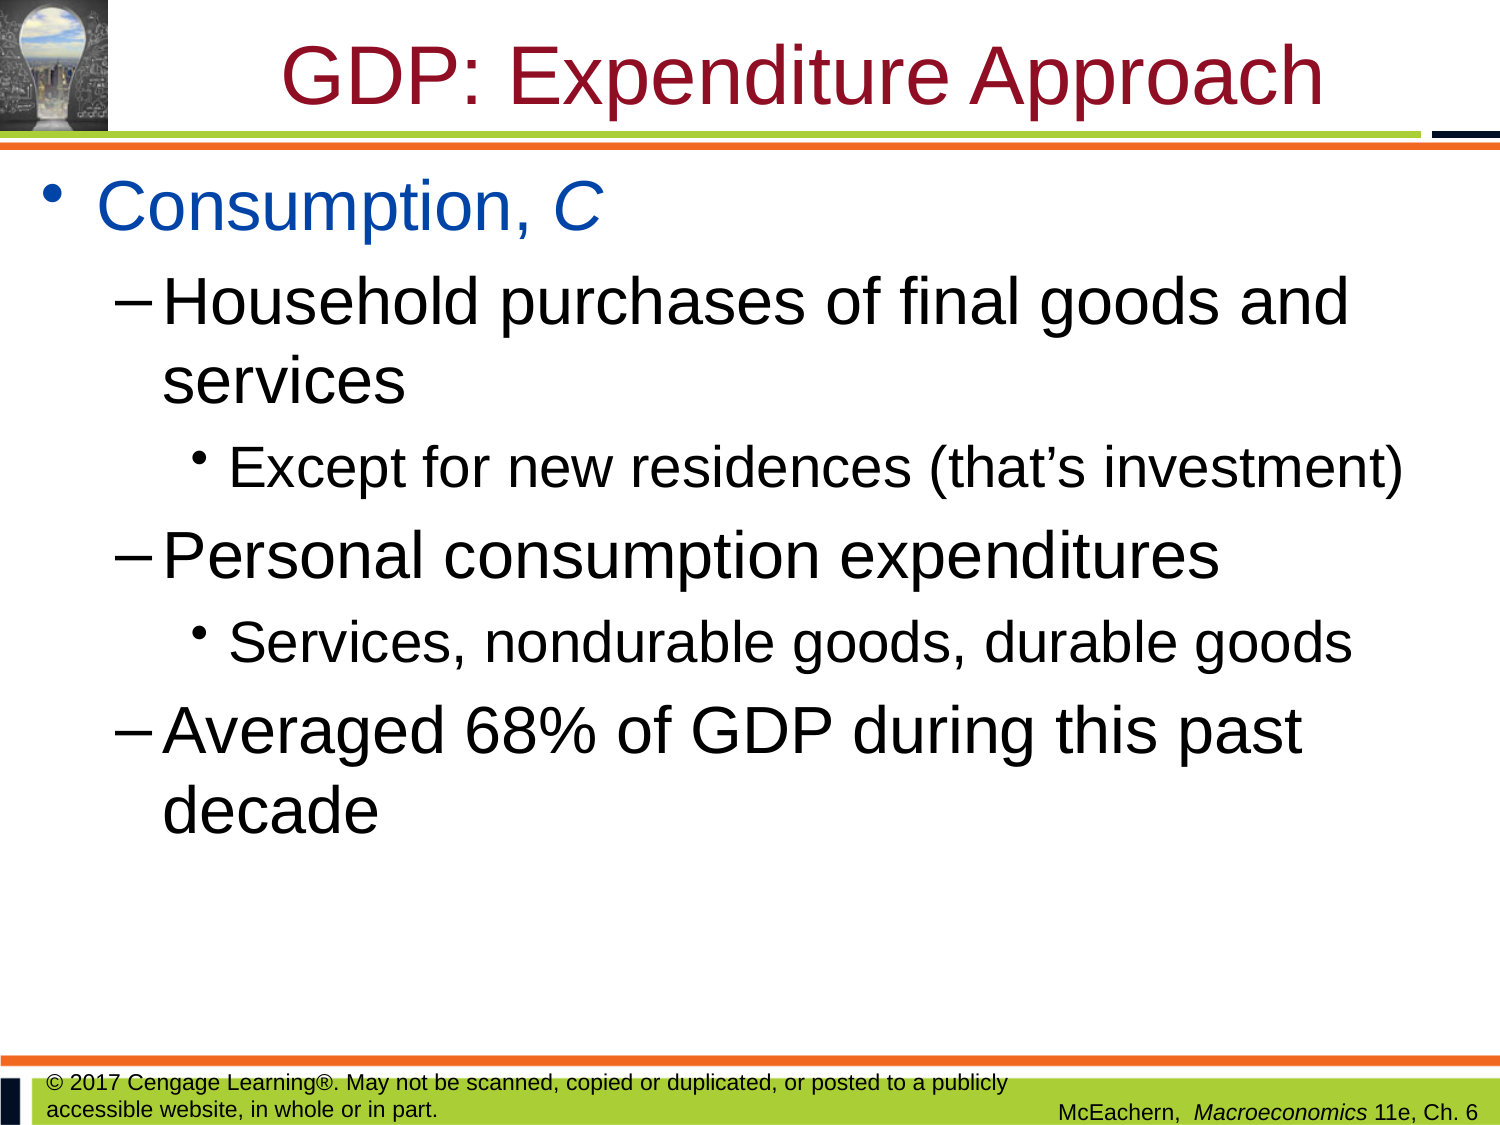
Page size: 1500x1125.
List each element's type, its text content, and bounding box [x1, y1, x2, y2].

picture [2, 1056, 1500, 1124]
list Consumption, C Household purchases of final goods and services Except for new residences (that’s investment) Personal consumption expenditures Services, nondurable goods, durable goods Averaged 68% of GDP during this past decade [25, 151, 1475, 1058]
title GDP: Expenditure Approach [107, 0, 1500, 142]
picture [0, 0, 1500, 150]
footer © 2017 Cengage Learning®. May not be scanned, copied or duplicated, or posted to a publicly accessible website, in whole or in part. [31, 1065, 1048, 1125]
